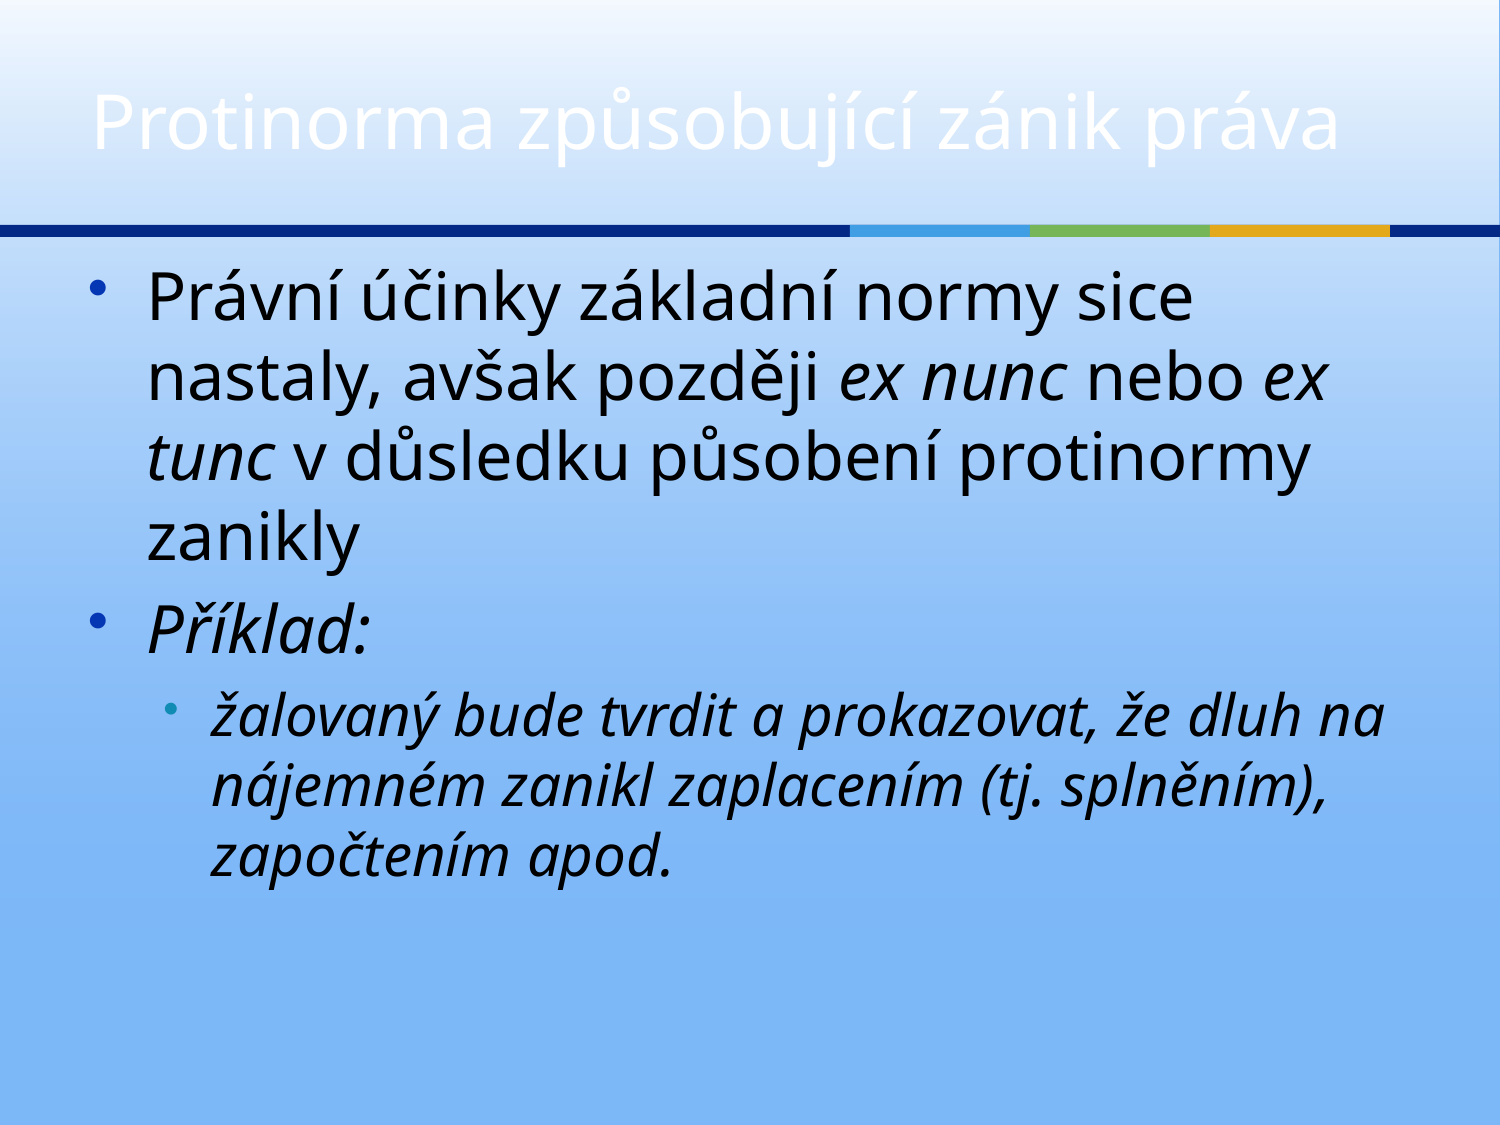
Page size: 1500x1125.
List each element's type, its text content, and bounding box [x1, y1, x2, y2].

list Právní účinky základní normy sice nastaly, avšak později ex nunc nebo ex tunc v důsledku působení protinormy zanikly Příklad: žalovaný bude tvrdit a prokazovat, že dluh na nájemném zanikl zaplacením (tj. splněním), započtením apod. [75, 246, 1425, 1005]
title Protinorma způsobující zánik práva [75, 24, 1425, 213]
